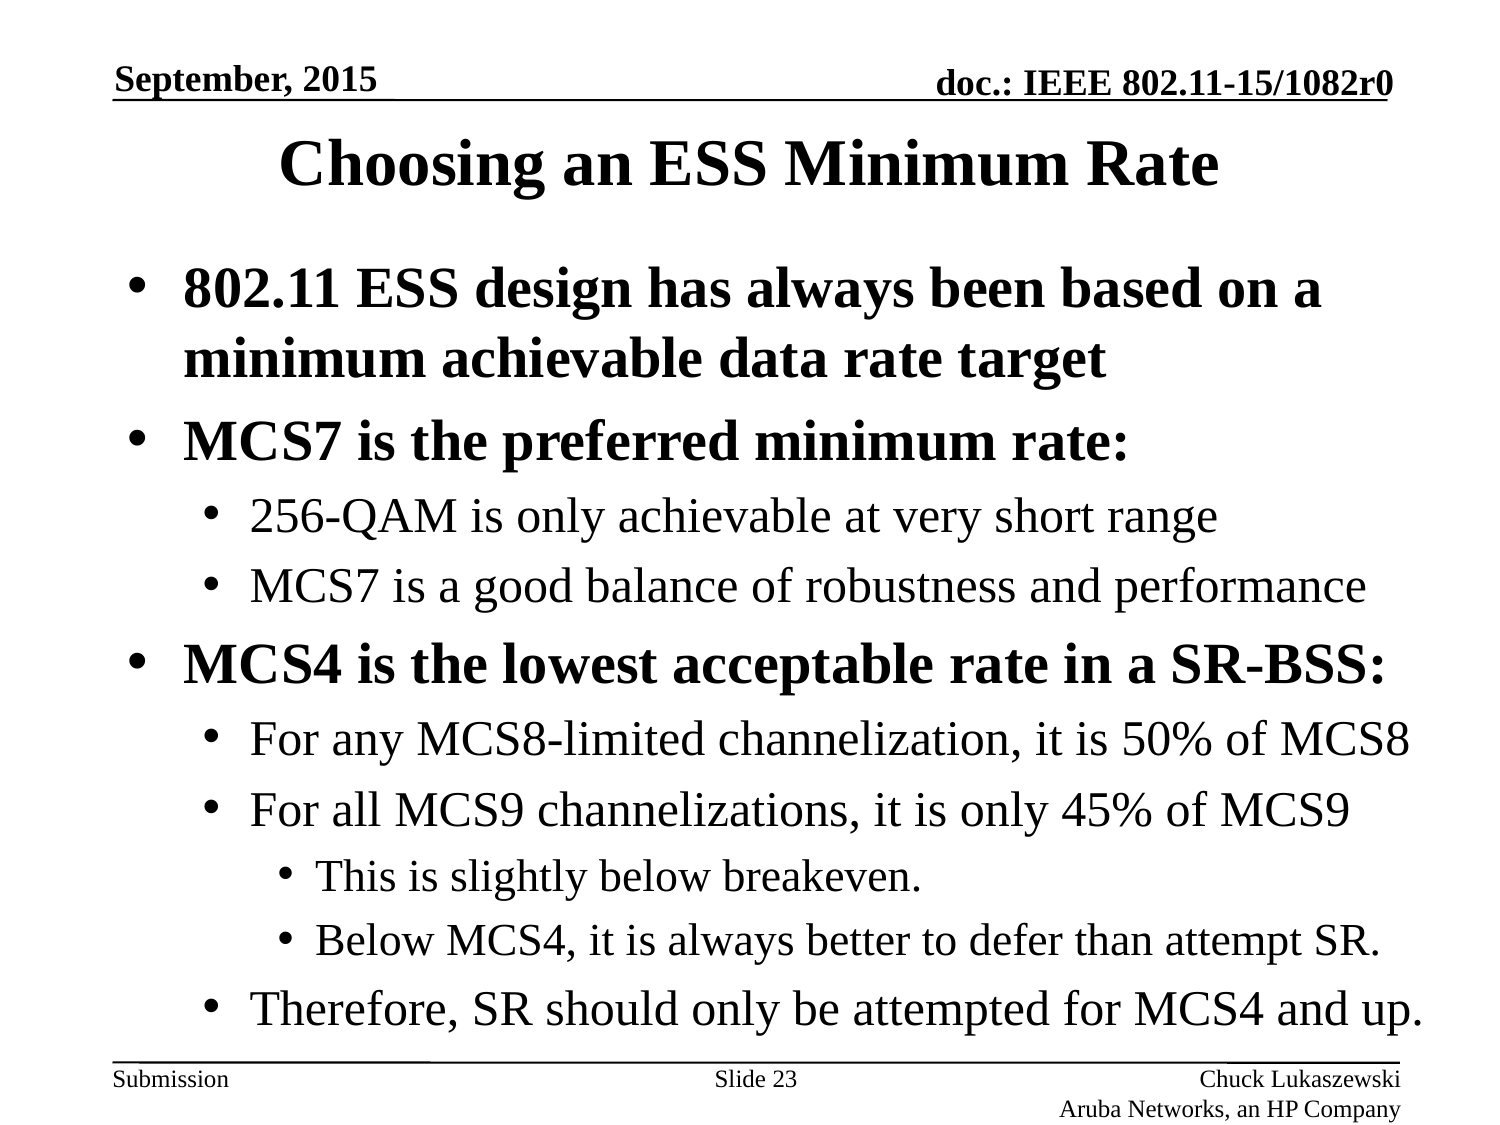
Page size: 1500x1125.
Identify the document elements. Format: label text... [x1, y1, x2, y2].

slide_number Slide 23 [712, 1061, 800, 1123]
footer Chuck Lukaszewski Aruba Networks, an HP Company [878, 1061, 1402, 1113]
title Choosing an ESS Minimum Rate [112, 112, 1388, 205]
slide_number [114, 54, 423, 100]
list 802.11 ESS design has always been based on a minimum achievable data rate target MCS7 is the preferred minimum rate: 256-QAM is only achievable at very short range MCS7 is a good balance of robustness and performance MCS4 is the lowest acceptable rate in a SR-BSS: For any MCS8-limited channelization, it is 50% of MCS8 For all MCS9 channelizations, it is only 45% of MCS9 This is slightly below breakeven. Below MCS4, it is always better to defer than attempt SR. Therefore, SR should only be attempted for MCS4 and up. [112, 241, 1452, 1000]
